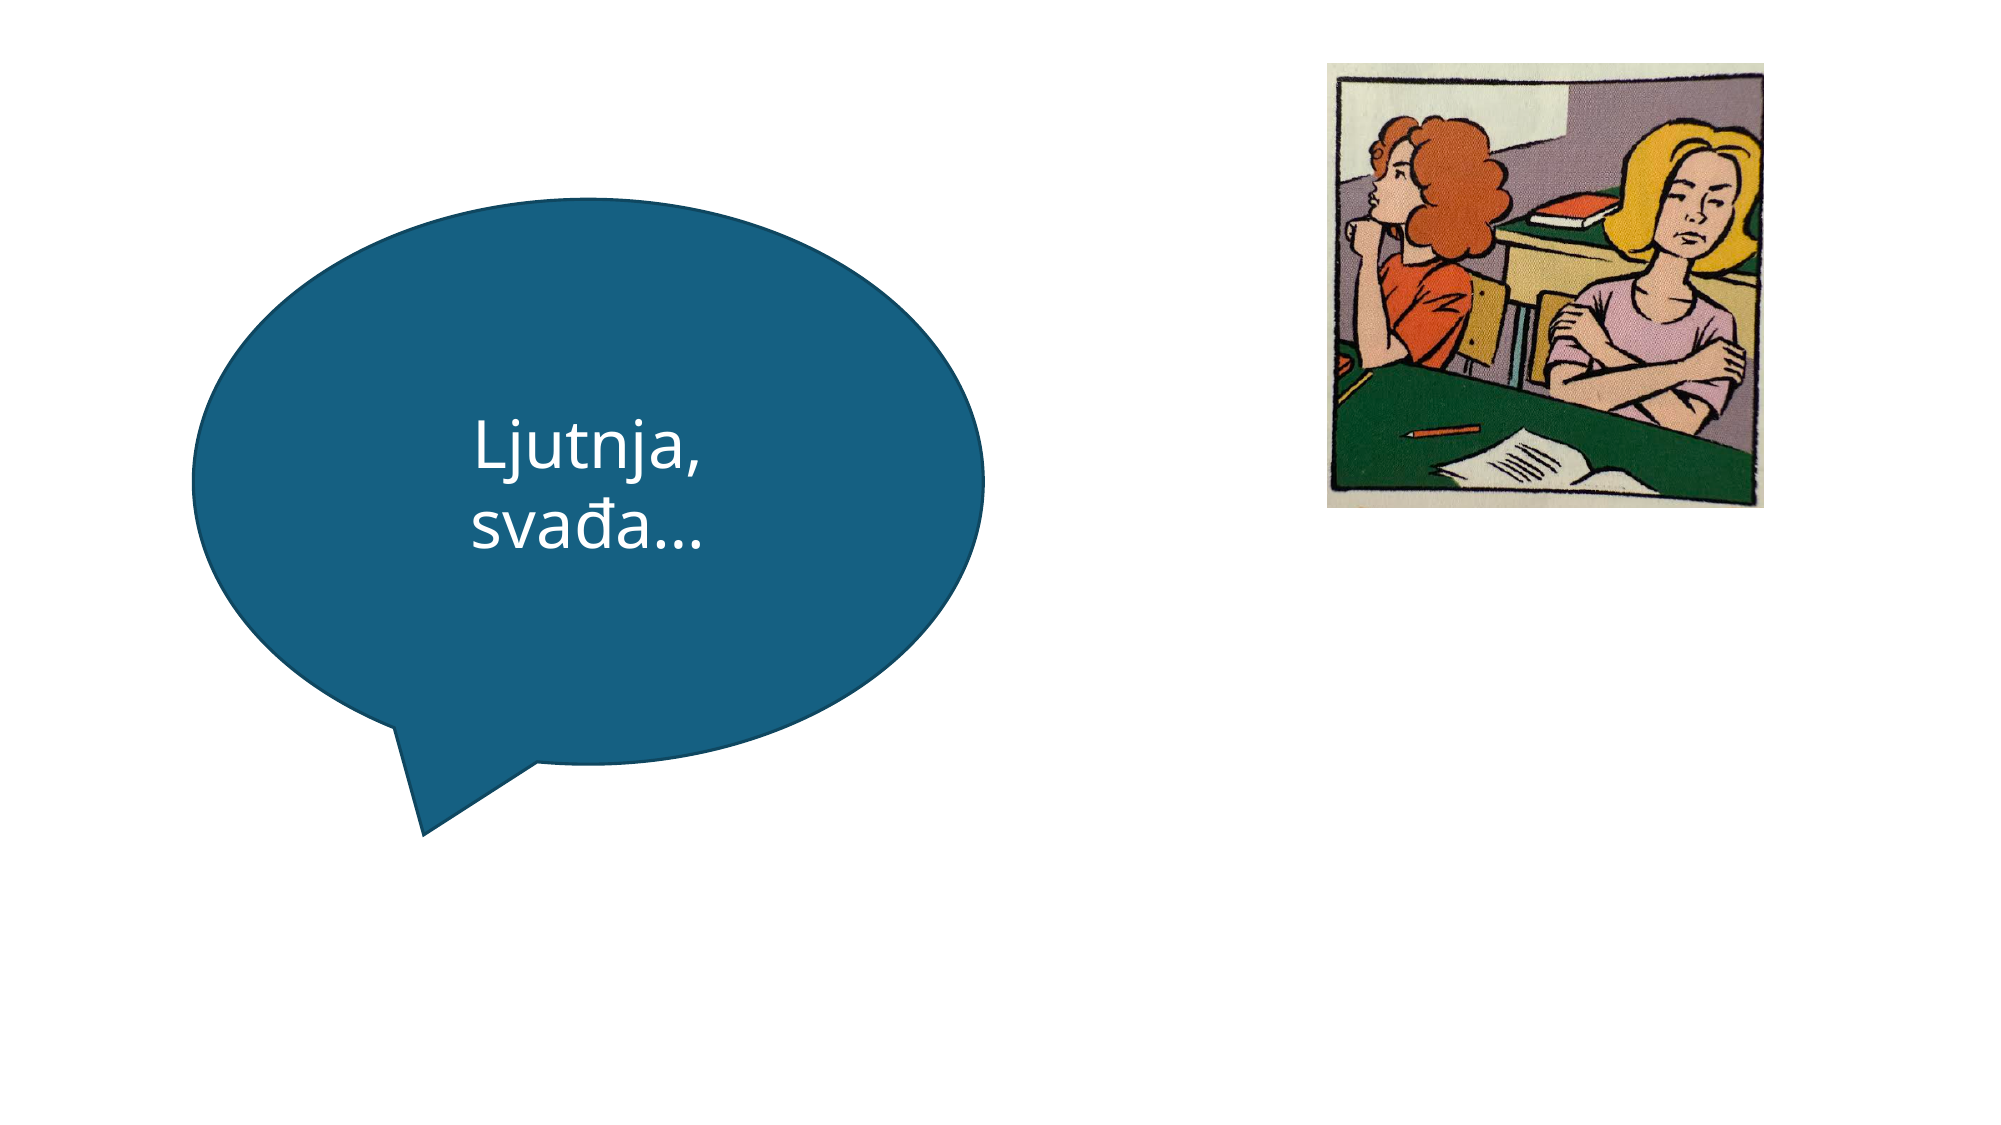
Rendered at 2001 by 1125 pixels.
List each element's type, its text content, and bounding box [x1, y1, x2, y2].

picture [1326, 62, 1764, 508]
text_box Ljutnja, svađa… [191, 197, 985, 838]
